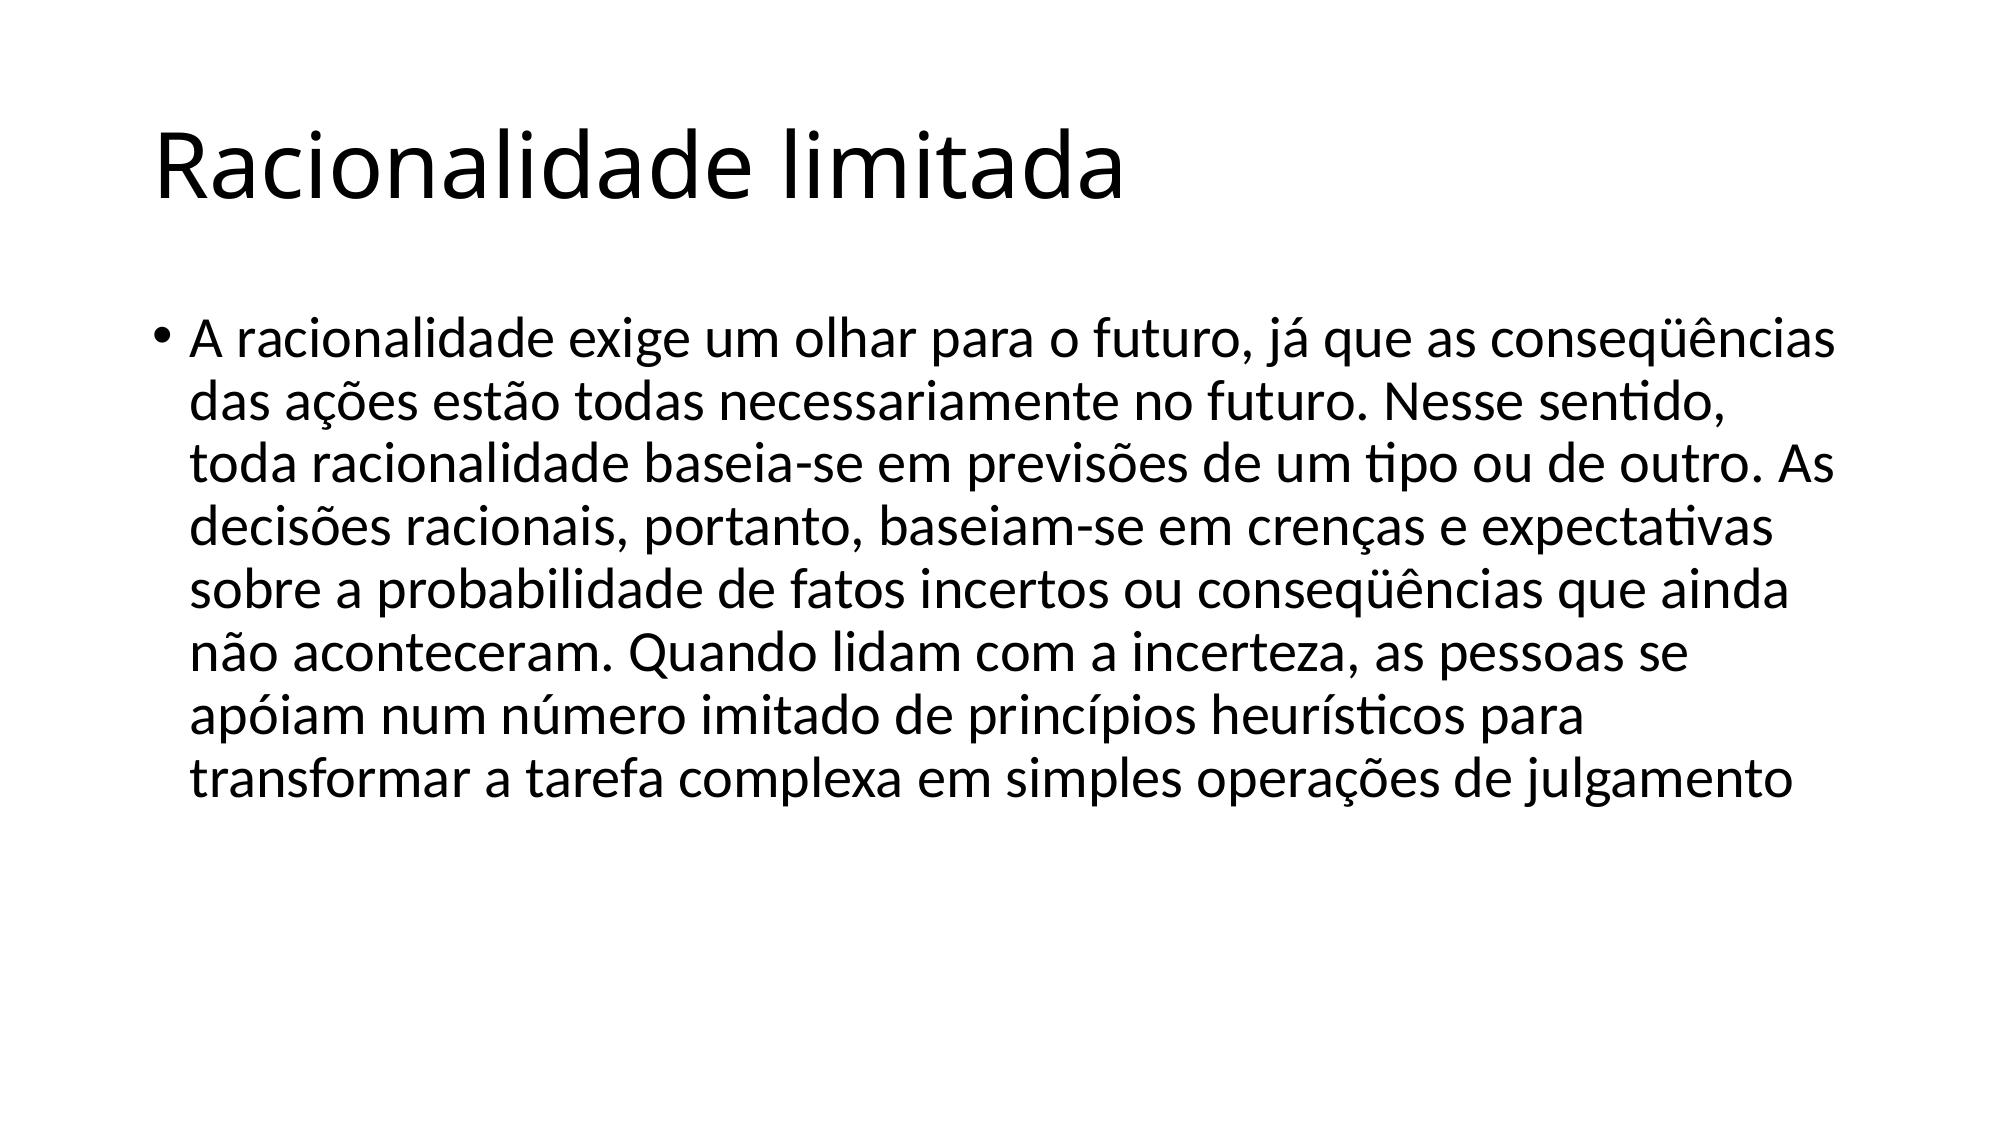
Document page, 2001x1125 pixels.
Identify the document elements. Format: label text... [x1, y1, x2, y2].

list A racionalidade exige um olhar para o futuro, já que as conseqüências das ações estão todas necessariamente no futuro. Nesse sentido, toda racionalidade baseia-se em previsões de um tipo ou de outro. As decisões racionais, portanto, baseiam-se em crenças e expectativas sobre a probabilidade de fatos incertos ou conseqüências que ainda não aconteceram. Quando lidam com a incerteza, as pessoas se apóiam num número imitado de princípios heurísticos para transformar a tarefa complexa em simples operações de julgamento [137, 299, 1863, 1014]
title Racionalidade limitada [137, 59, 1863, 278]
